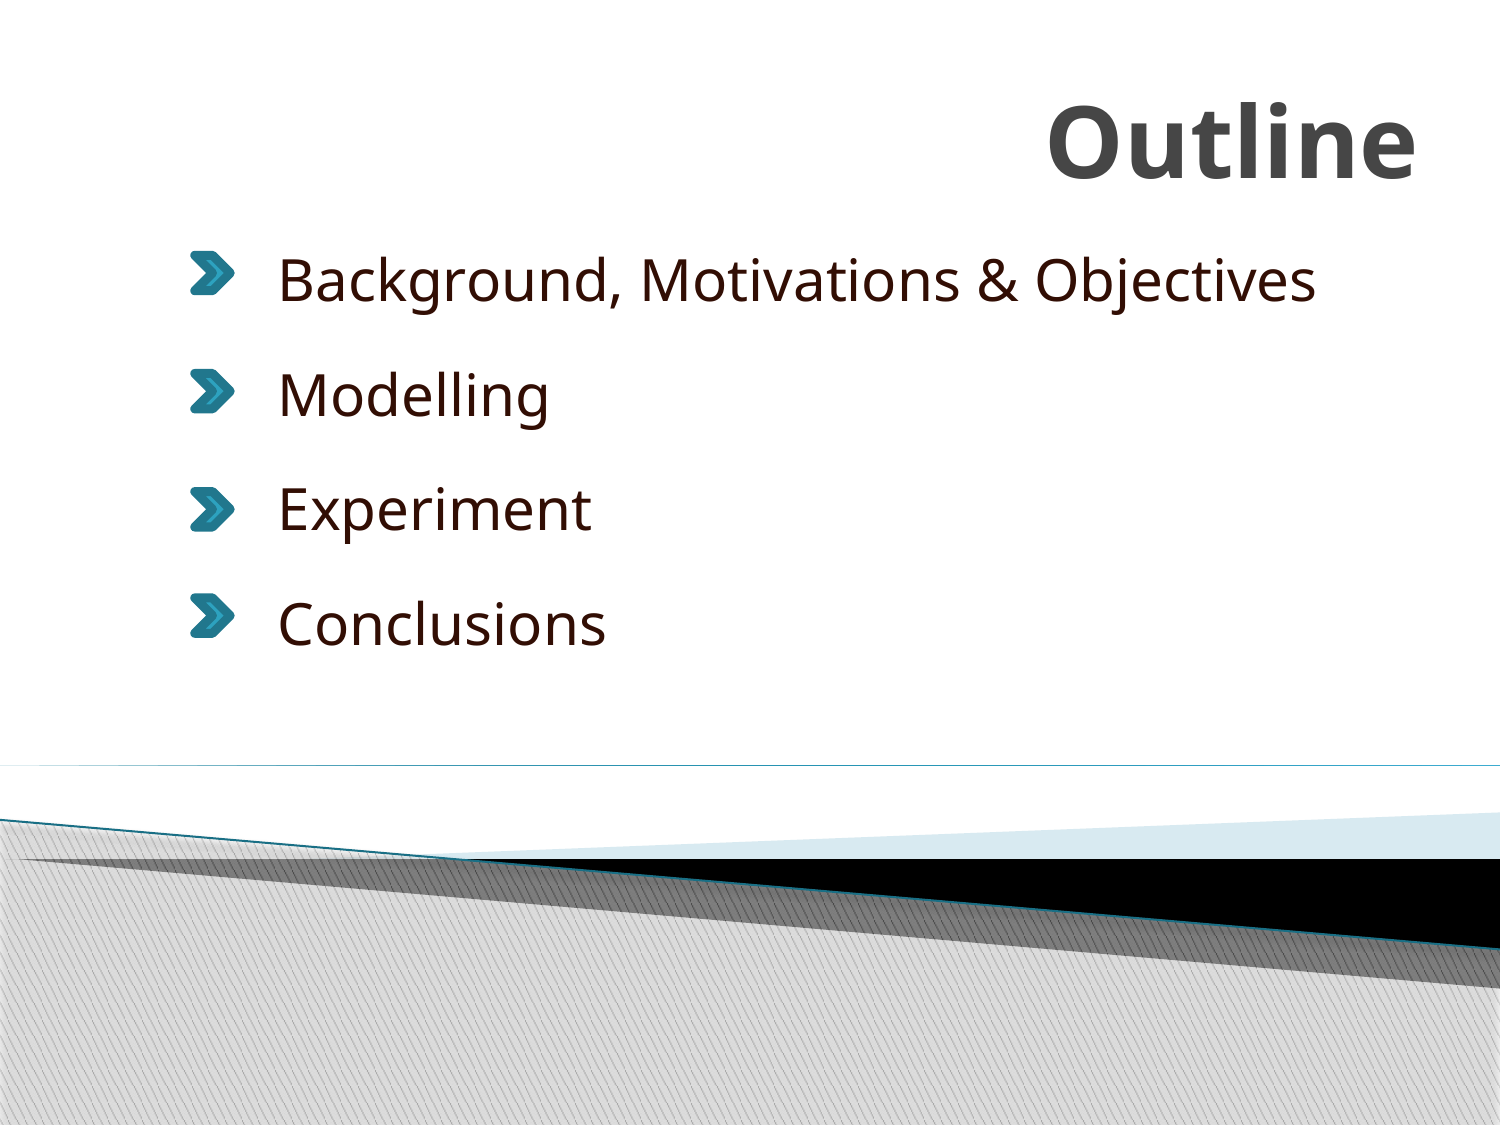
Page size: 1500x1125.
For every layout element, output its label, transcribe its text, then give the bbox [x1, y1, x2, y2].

text_box [190, 250, 235, 296]
picture [5, 859, 1500, 989]
title Outline [159, 66, 1435, 207]
text_box [190, 368, 235, 414]
text_box [190, 487, 235, 532]
subtitle Background, Motivations & Objectives Modelling Experiment Conclusions [265, 255, 1466, 787]
text_box [190, 593, 235, 638]
